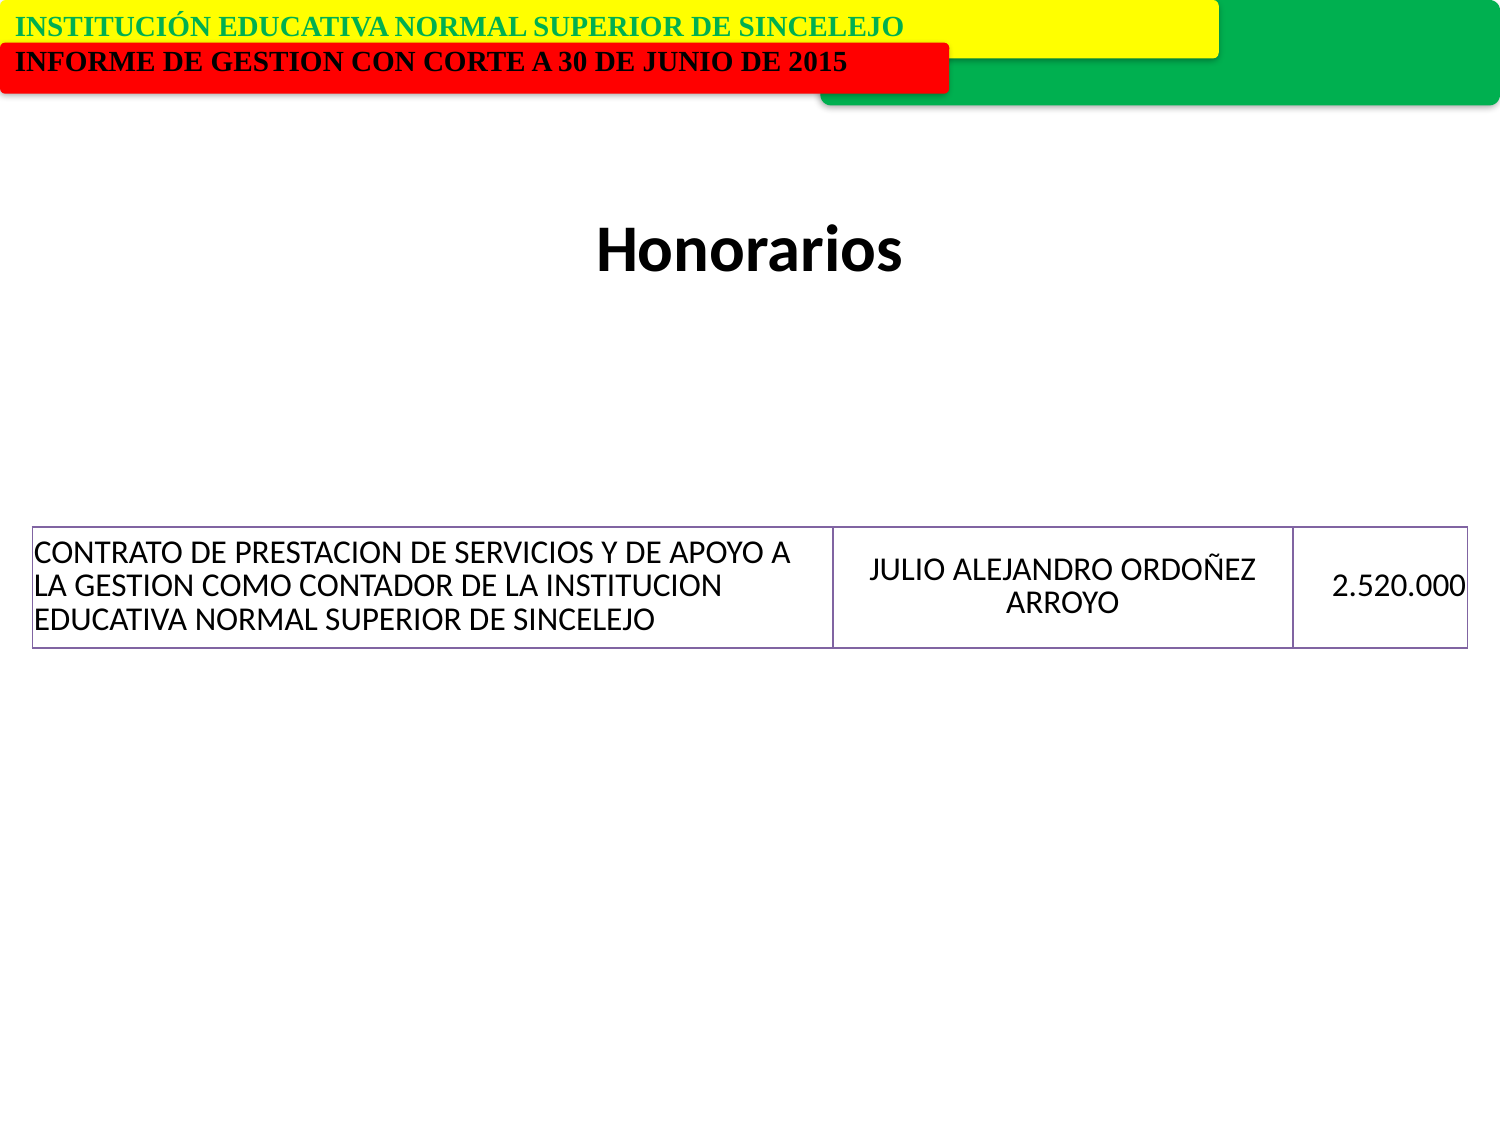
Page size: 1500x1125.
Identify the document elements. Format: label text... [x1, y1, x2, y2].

text_box Honorarios [580, 197, 920, 292]
table_header CONTRATO DE PRESTACION DE SERVICIOS Y DE APOYO A LA GESTION COMO CONTADOR DE LA INSTITUCION EDUCATIVA NORMAL SUPERIOR DE SINCELEJO [33, 528, 832, 647]
table_header 2.520.000 [1294, 528, 1467, 647]
table_header JULIO ALEJANDRO ORDOÑEZ ARROYO [834, 528, 1292, 647]
